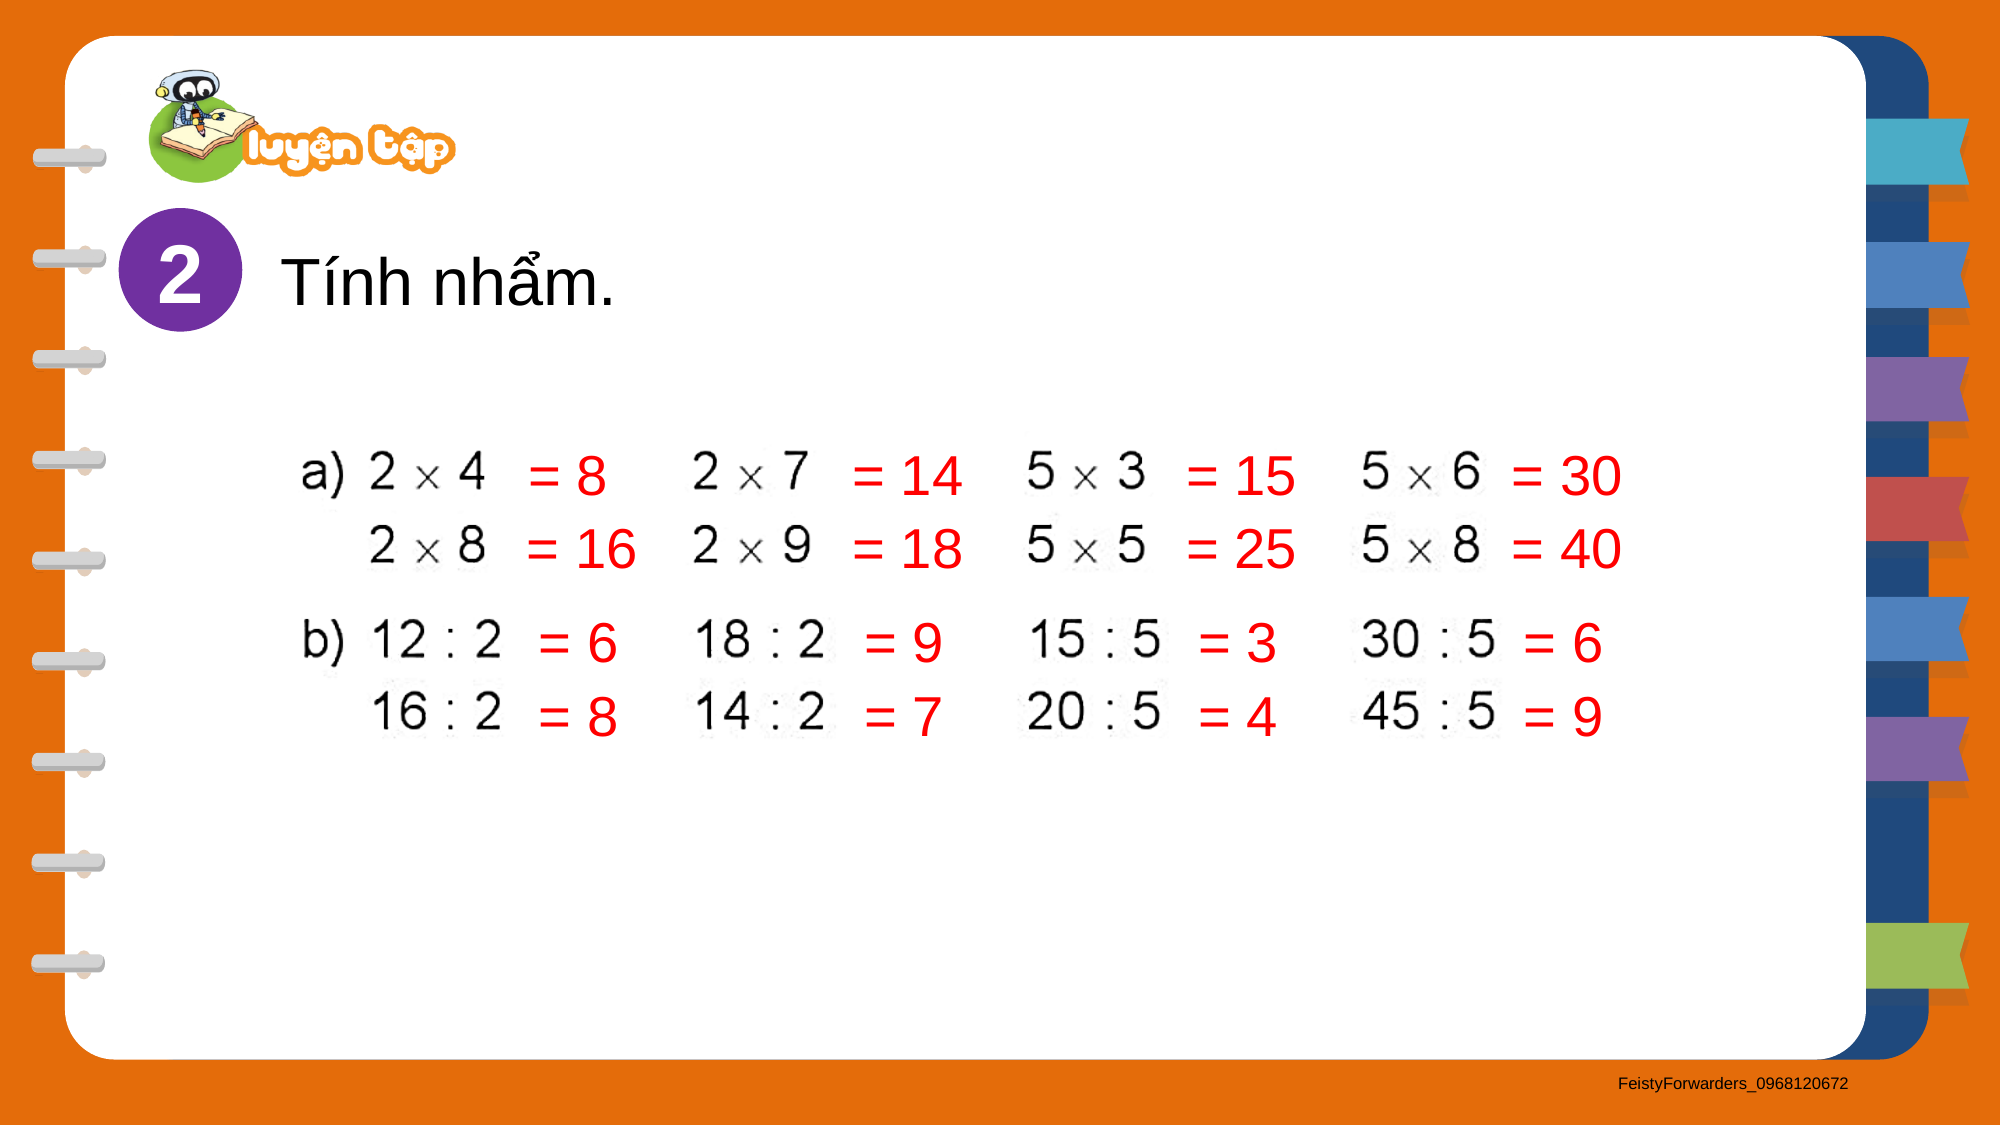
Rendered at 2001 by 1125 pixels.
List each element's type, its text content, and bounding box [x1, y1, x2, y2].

text_box = 40 [1530, 505, 1638, 588]
text_box Tính nhẩm. [265, 231, 633, 327]
picture [286, 431, 1530, 793]
text_box = 30 [1530, 431, 1638, 505]
text_box = 9 [1530, 672, 1619, 755]
text_box = 6 [1530, 598, 1619, 672]
text_box 2 [118, 208, 243, 332]
picture [119, 53, 487, 196]
